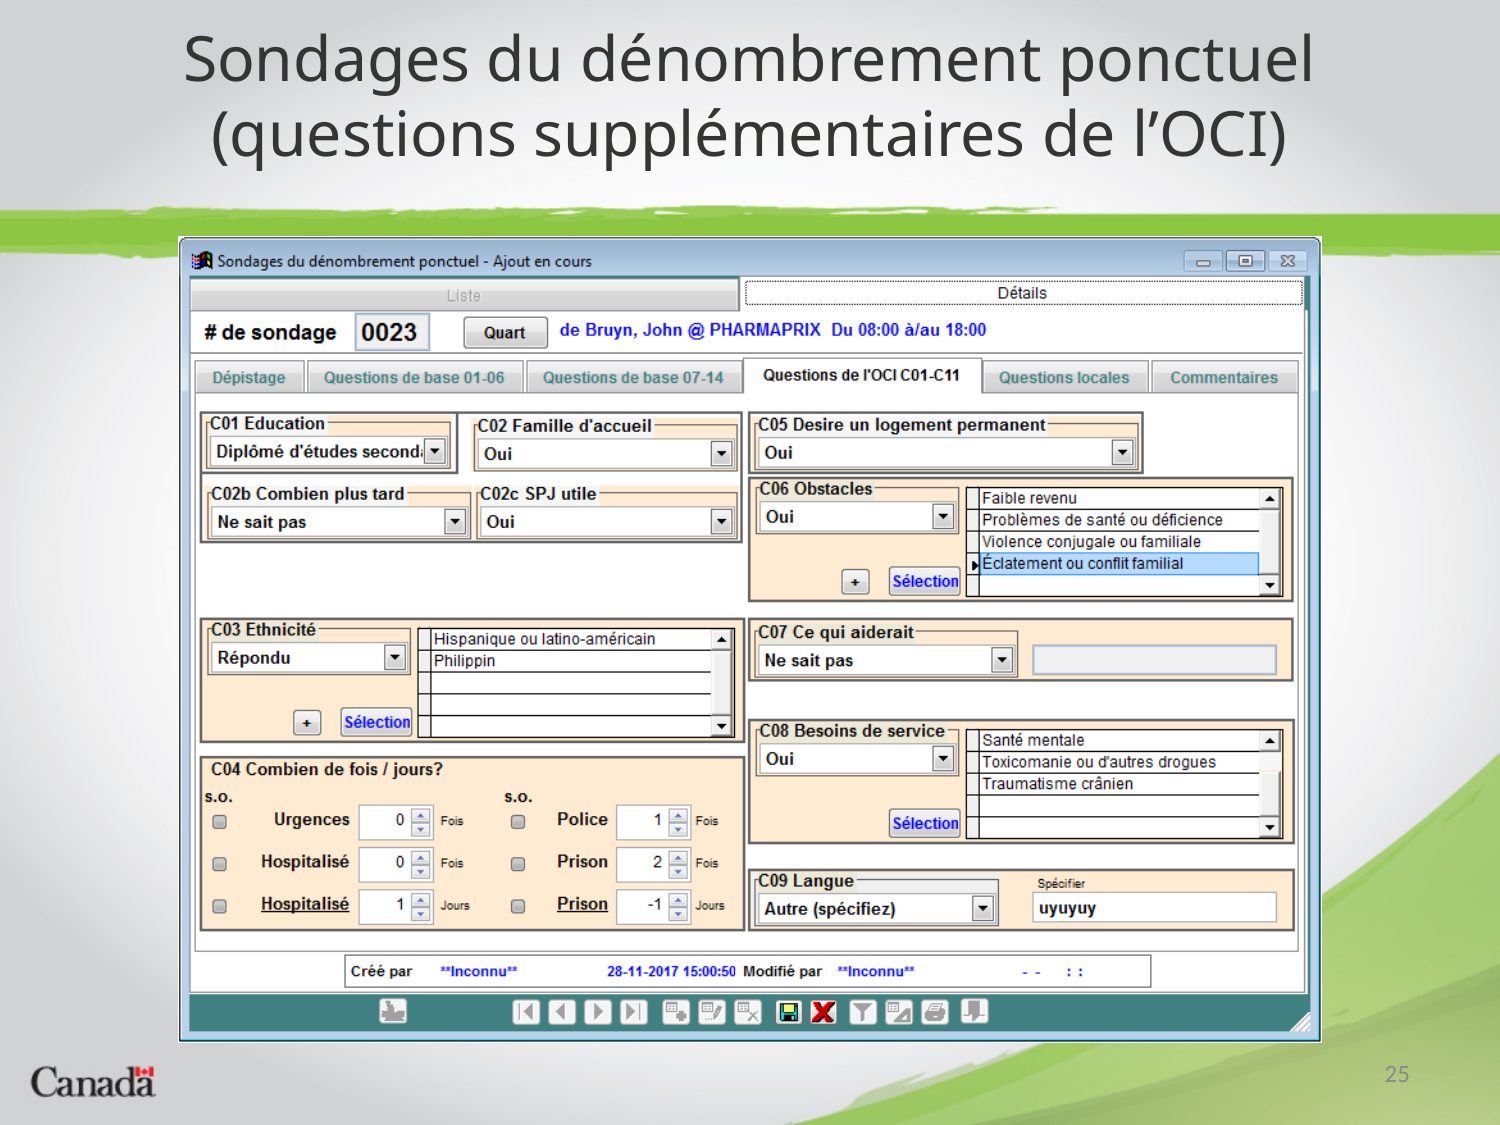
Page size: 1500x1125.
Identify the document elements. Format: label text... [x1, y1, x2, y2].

slide_number 25 [1074, 1042, 1425, 1103]
picture [0, 0, 1500, 1125]
title Sondages du dénombrement ponctuel (questions supplémentaires de l’OCI) [75, 0, 1425, 188]
